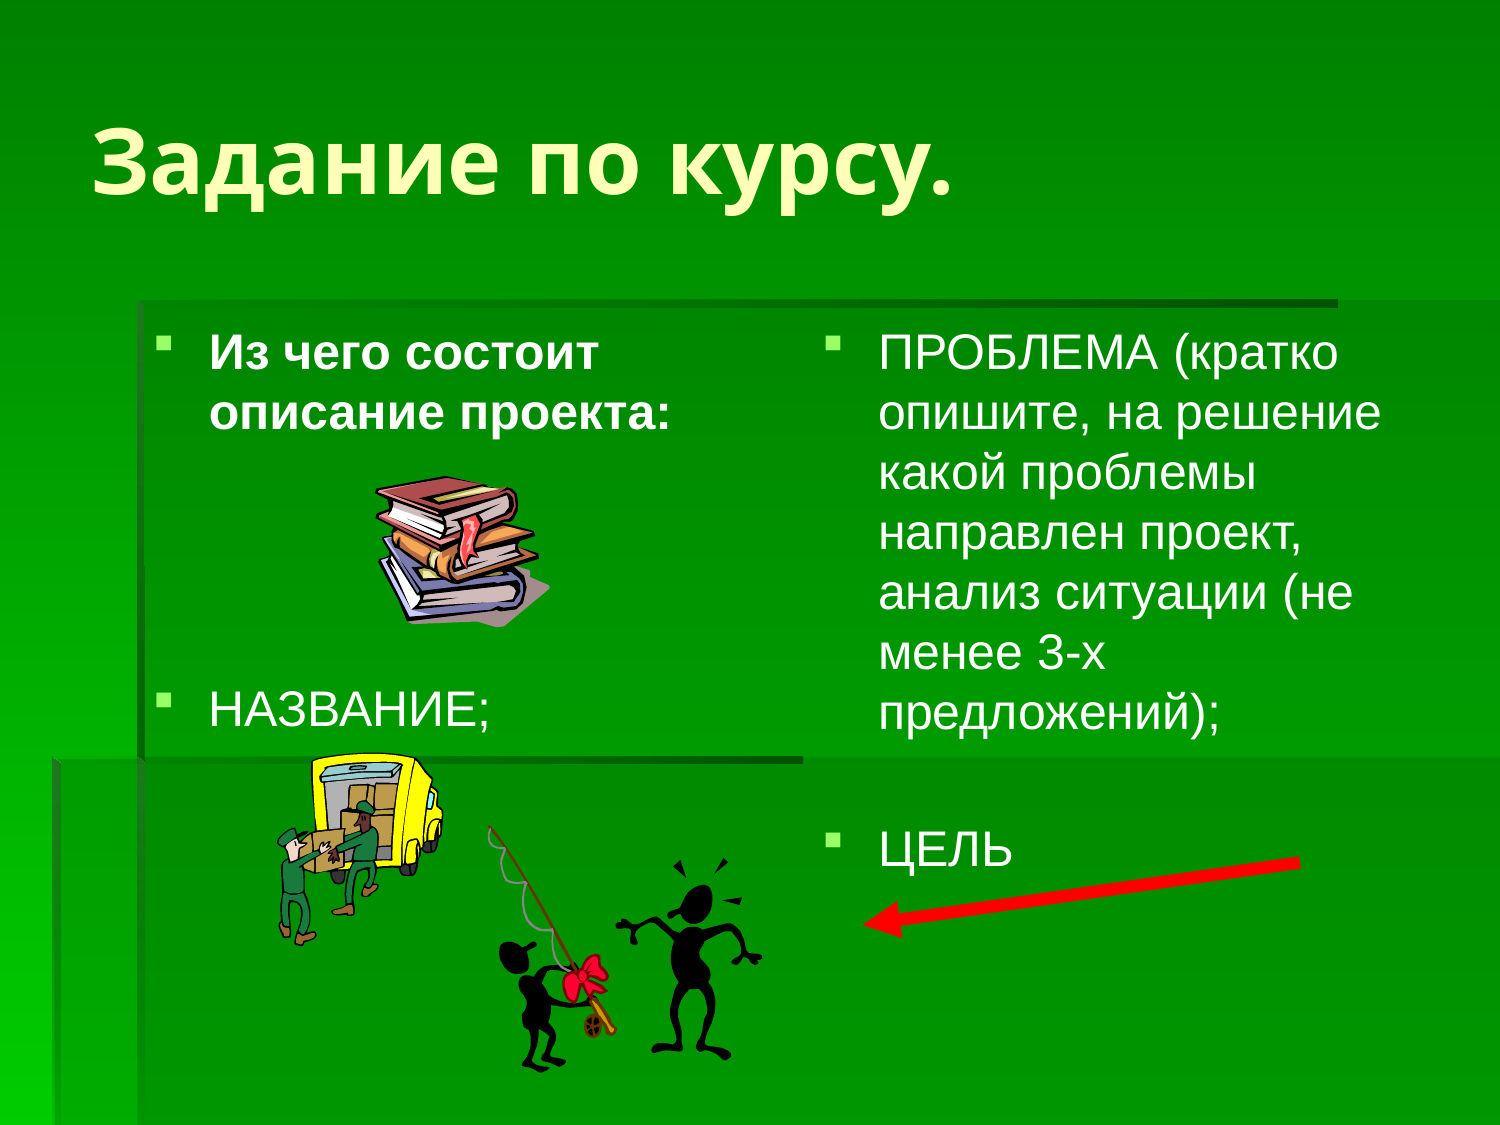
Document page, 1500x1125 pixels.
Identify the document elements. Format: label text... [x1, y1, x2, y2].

list ПРОБЛЕМА (кратко опишите, на решение какой проблемы направлен проект, анализ ситуации (не менее 3-х предложений); [806, 312, 1452, 644]
picture [374, 474, 552, 629]
title Задание по курсу. [74, 39, 1451, 276]
text_box [862, 862, 1300, 930]
picture [274, 749, 444, 947]
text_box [487, 824, 763, 1074]
list НАЗВАНИЕ; [137, 668, 782, 1001]
list ЦЕЛЬ [806, 668, 1452, 1001]
list Из чего состоит описание проекта: [137, 312, 782, 644]
